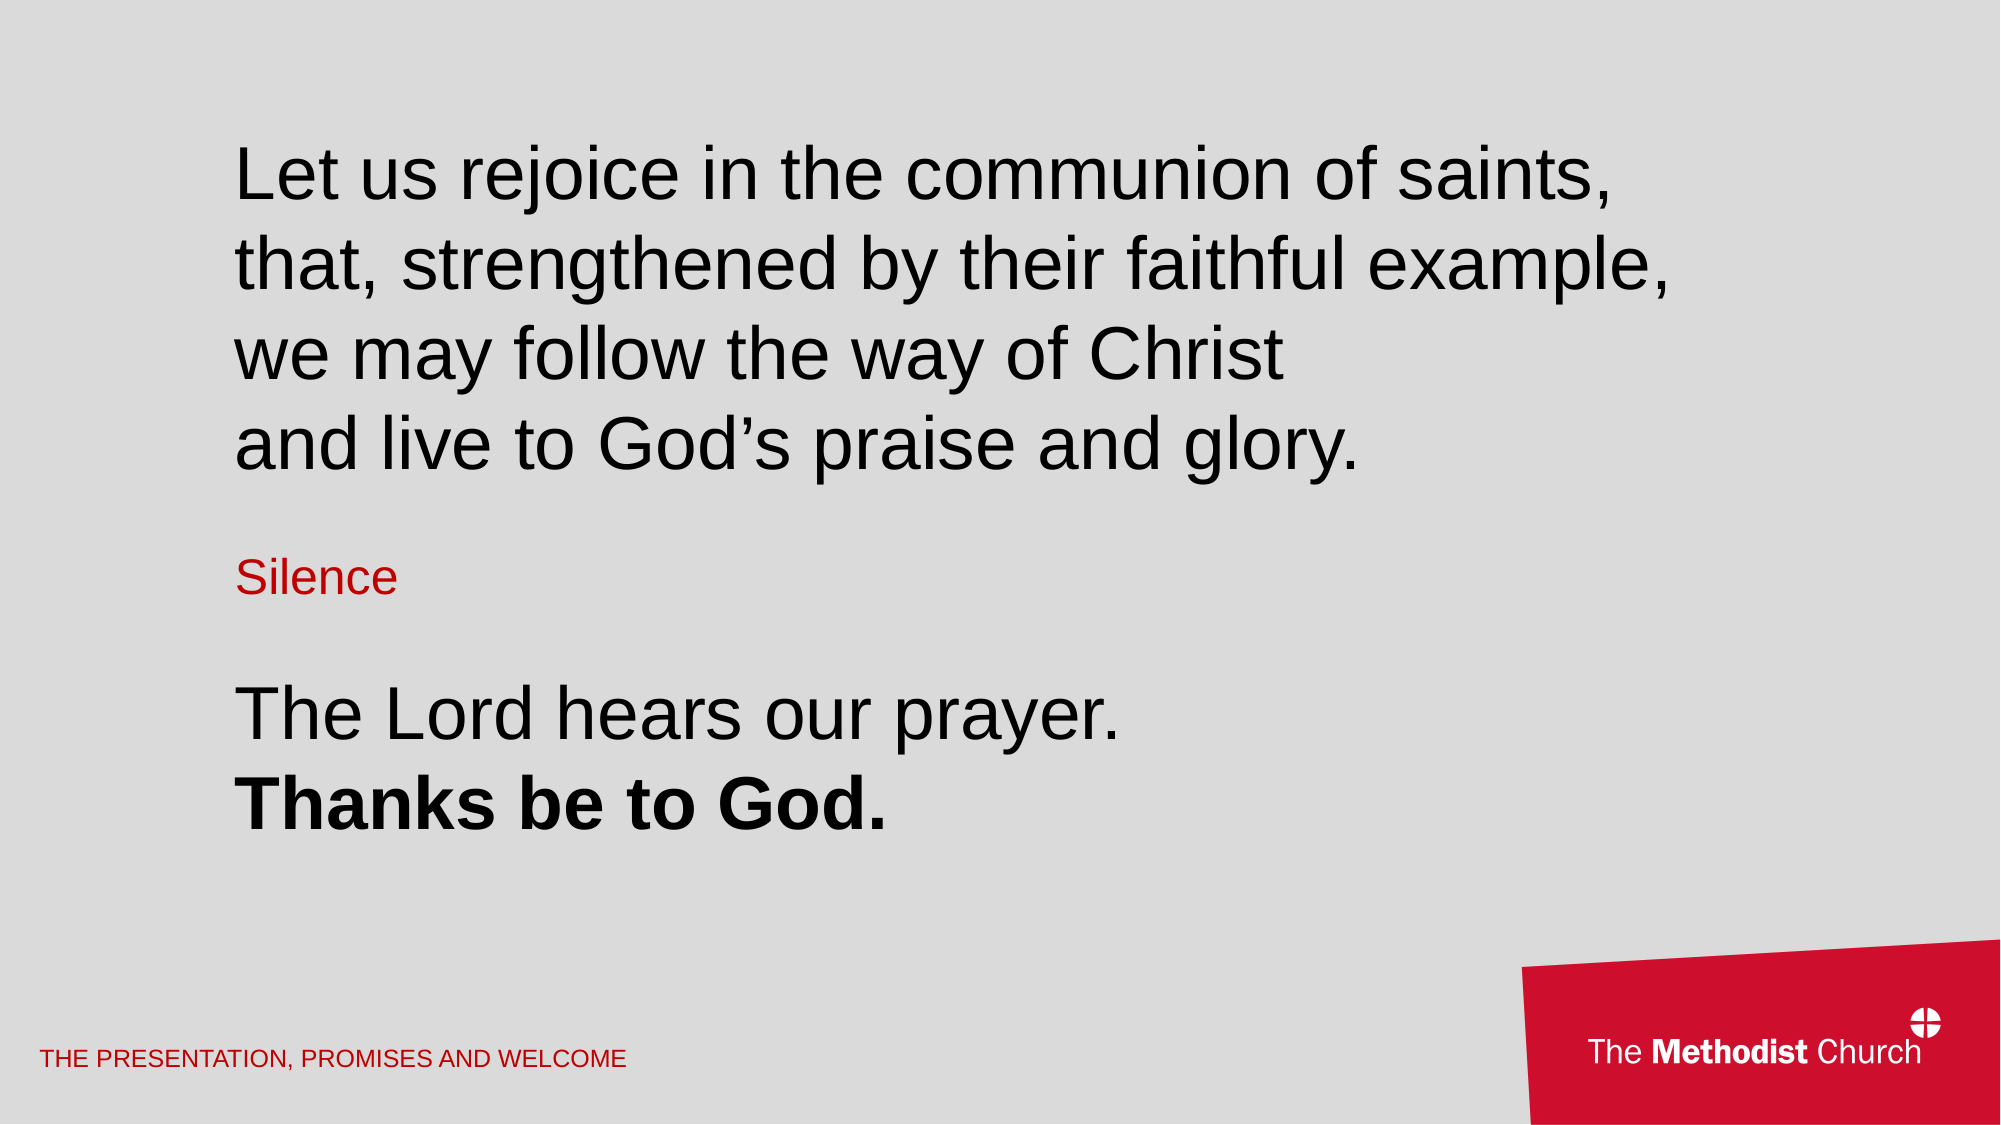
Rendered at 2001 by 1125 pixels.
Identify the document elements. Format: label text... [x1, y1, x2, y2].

picture [0, 0, 2001, 1125]
text_box Let us rejoice in the communion of saints, that, strengthened by their faithful example, we may follow the way of Christ and live to God’s praise and glory. Silence The Lord hears our prayer. Thanks be to God. [220, 117, 1925, 852]
